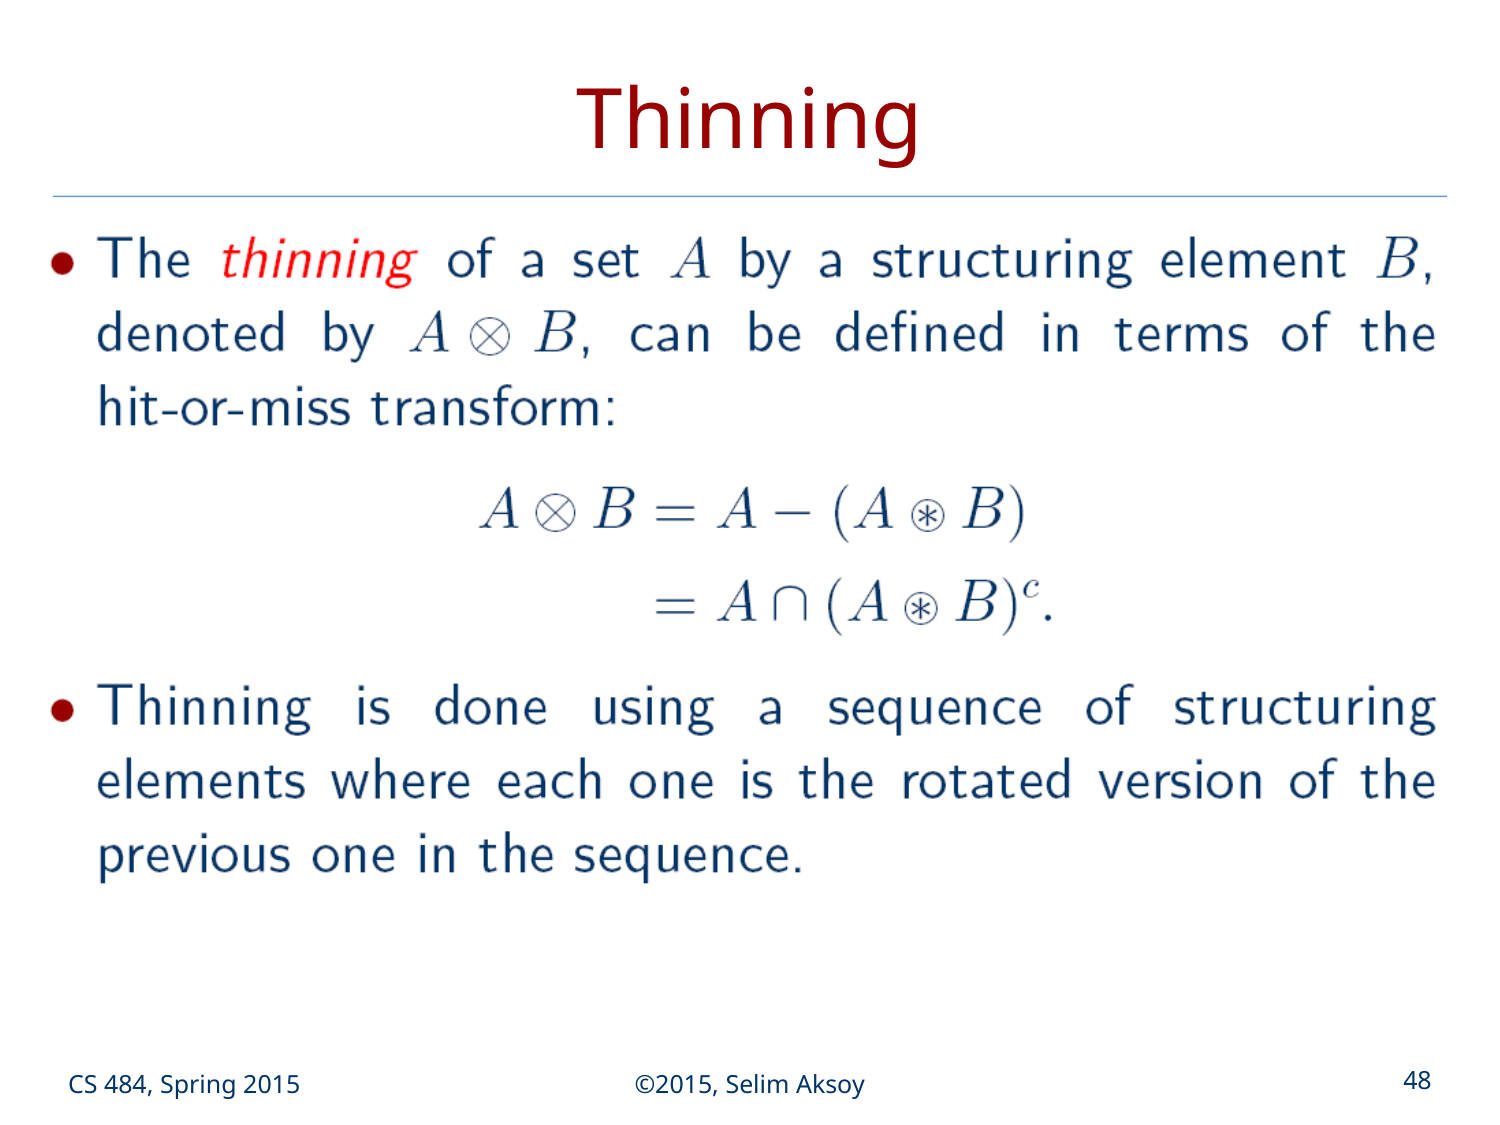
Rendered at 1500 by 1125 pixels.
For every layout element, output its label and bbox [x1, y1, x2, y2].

picture [40, 219, 1448, 892]
slide_number [1134, 1052, 1448, 1107]
title [53, 31, 1447, 173]
footer [511, 1052, 988, 1107]
slide_number [52, 1052, 366, 1107]
